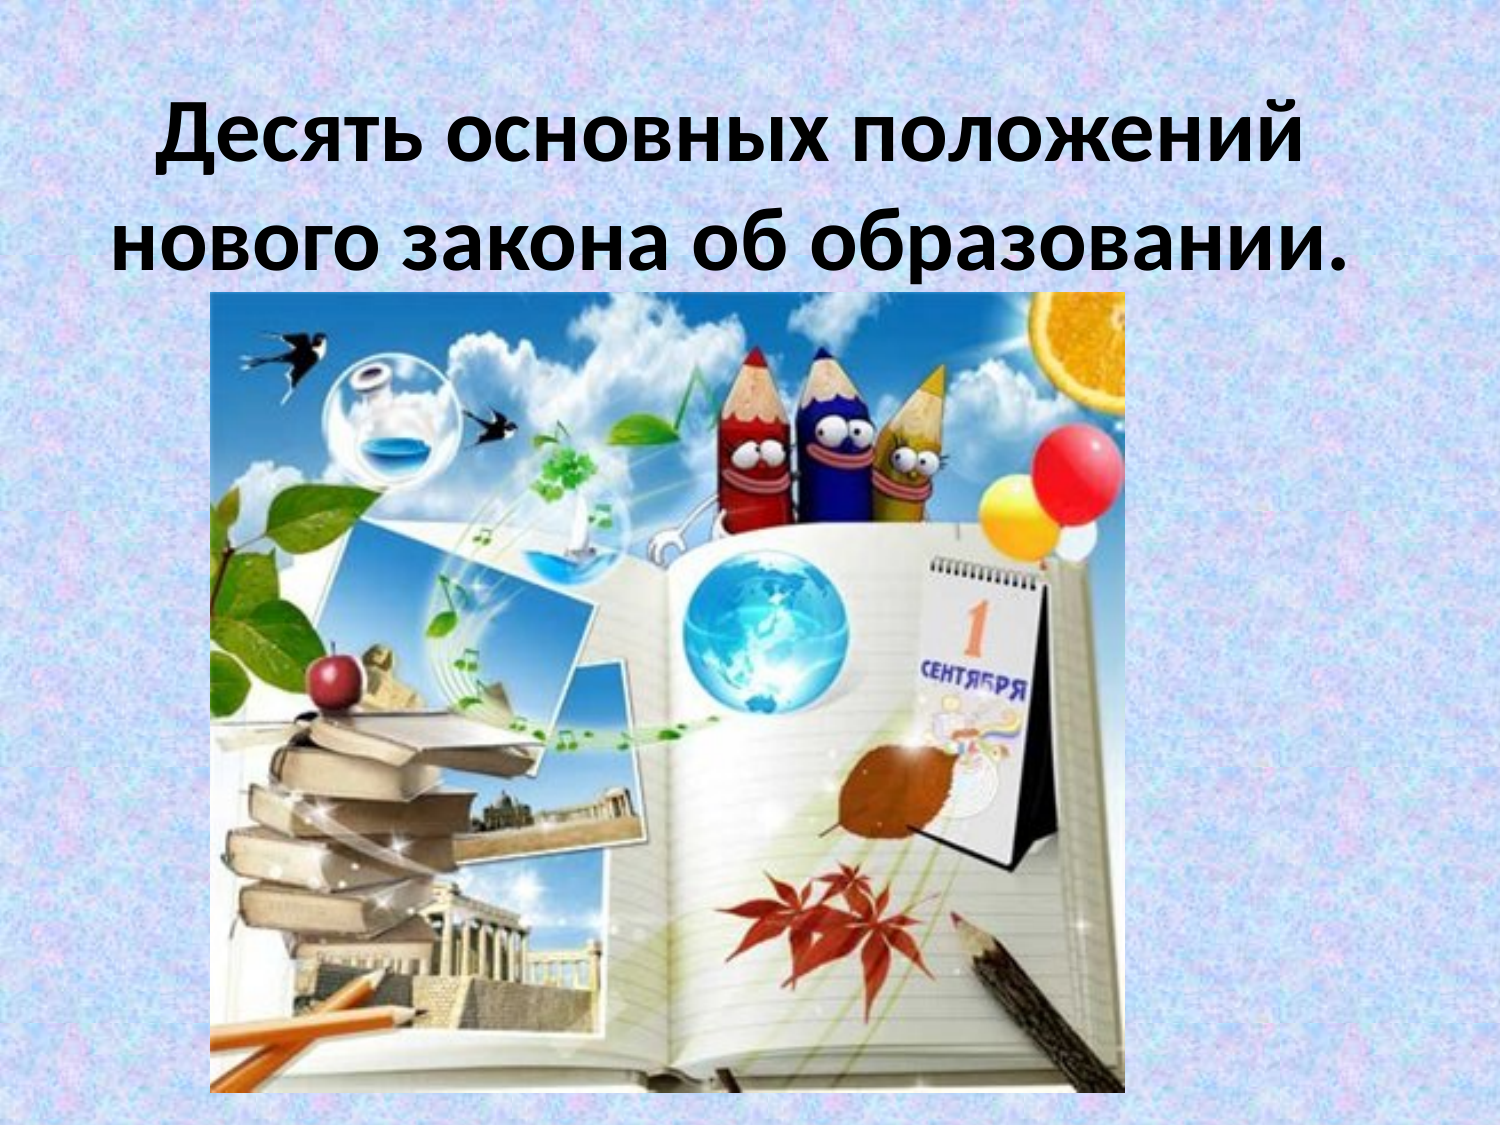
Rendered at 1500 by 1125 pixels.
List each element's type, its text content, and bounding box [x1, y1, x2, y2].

title Десять основных положений нового закона об образовании. [93, 58, 1369, 300]
picture [0, 0, 1500, 1125]
